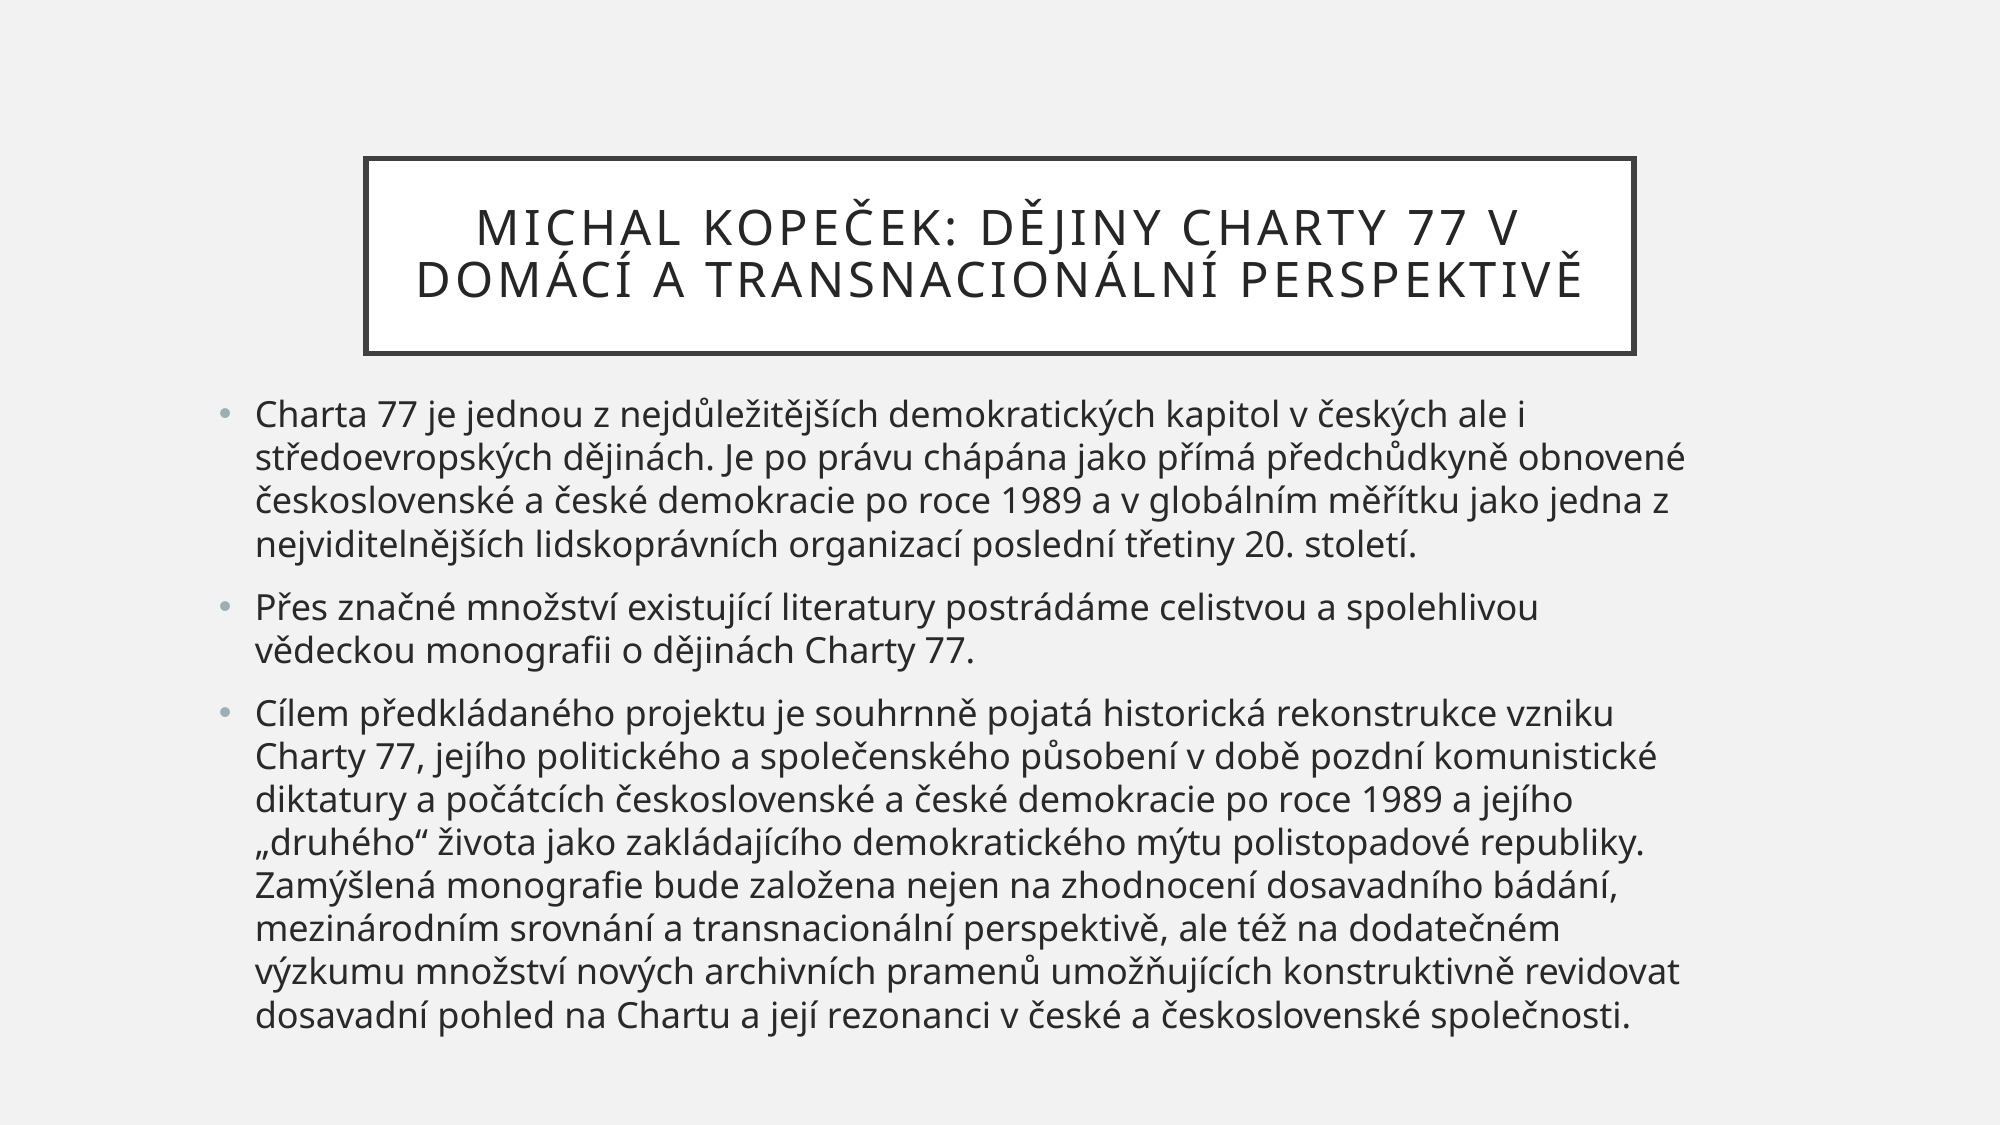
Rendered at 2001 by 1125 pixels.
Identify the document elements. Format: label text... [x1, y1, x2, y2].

list Charta 77 je jednou z nejdůležitějších demokratických kapitol v českých ale i středoevropských dějinách. Je po právu chápána jako přímá předchůdkyně obnovené československé a české demokracie po roce 1989 a v globálním měřítku jako jedna z nejviditelnějších lidskoprávních organizací poslední třetiny 20. století. Přes značné množství existující literatury postrádáme celistvou a spolehlivou vědeckou monografii o dějinách Charty 77. Cílem předkládaného projektu je souhrnně pojatá historická rekonstrukce vzniku Charty 77, jejího politického a společenského působení v době pozdní komunistické diktatury a počátcích československé a české demokracie po roce 1989 a jejího „druhého“ života jako zakládajícího demokratického mýtu polistopadové republiky. Zamýšlená monografie bude založena nejen na zhodnocení dosavadního bádání, mezinárodním srovnání a transnacionální perspektivě, ale též na dodatečném výzkumu množství nových archivních pramenů umožňujících konstruktivně revidovat dosavadní pohled na Chartu a její rezonanci v české a československé společnosti. [203, 384, 1723, 1054]
title Michal kopeček: Dějiny Charty 77 v domácí a transnacionální perspektivě [363, 156, 1637, 356]
